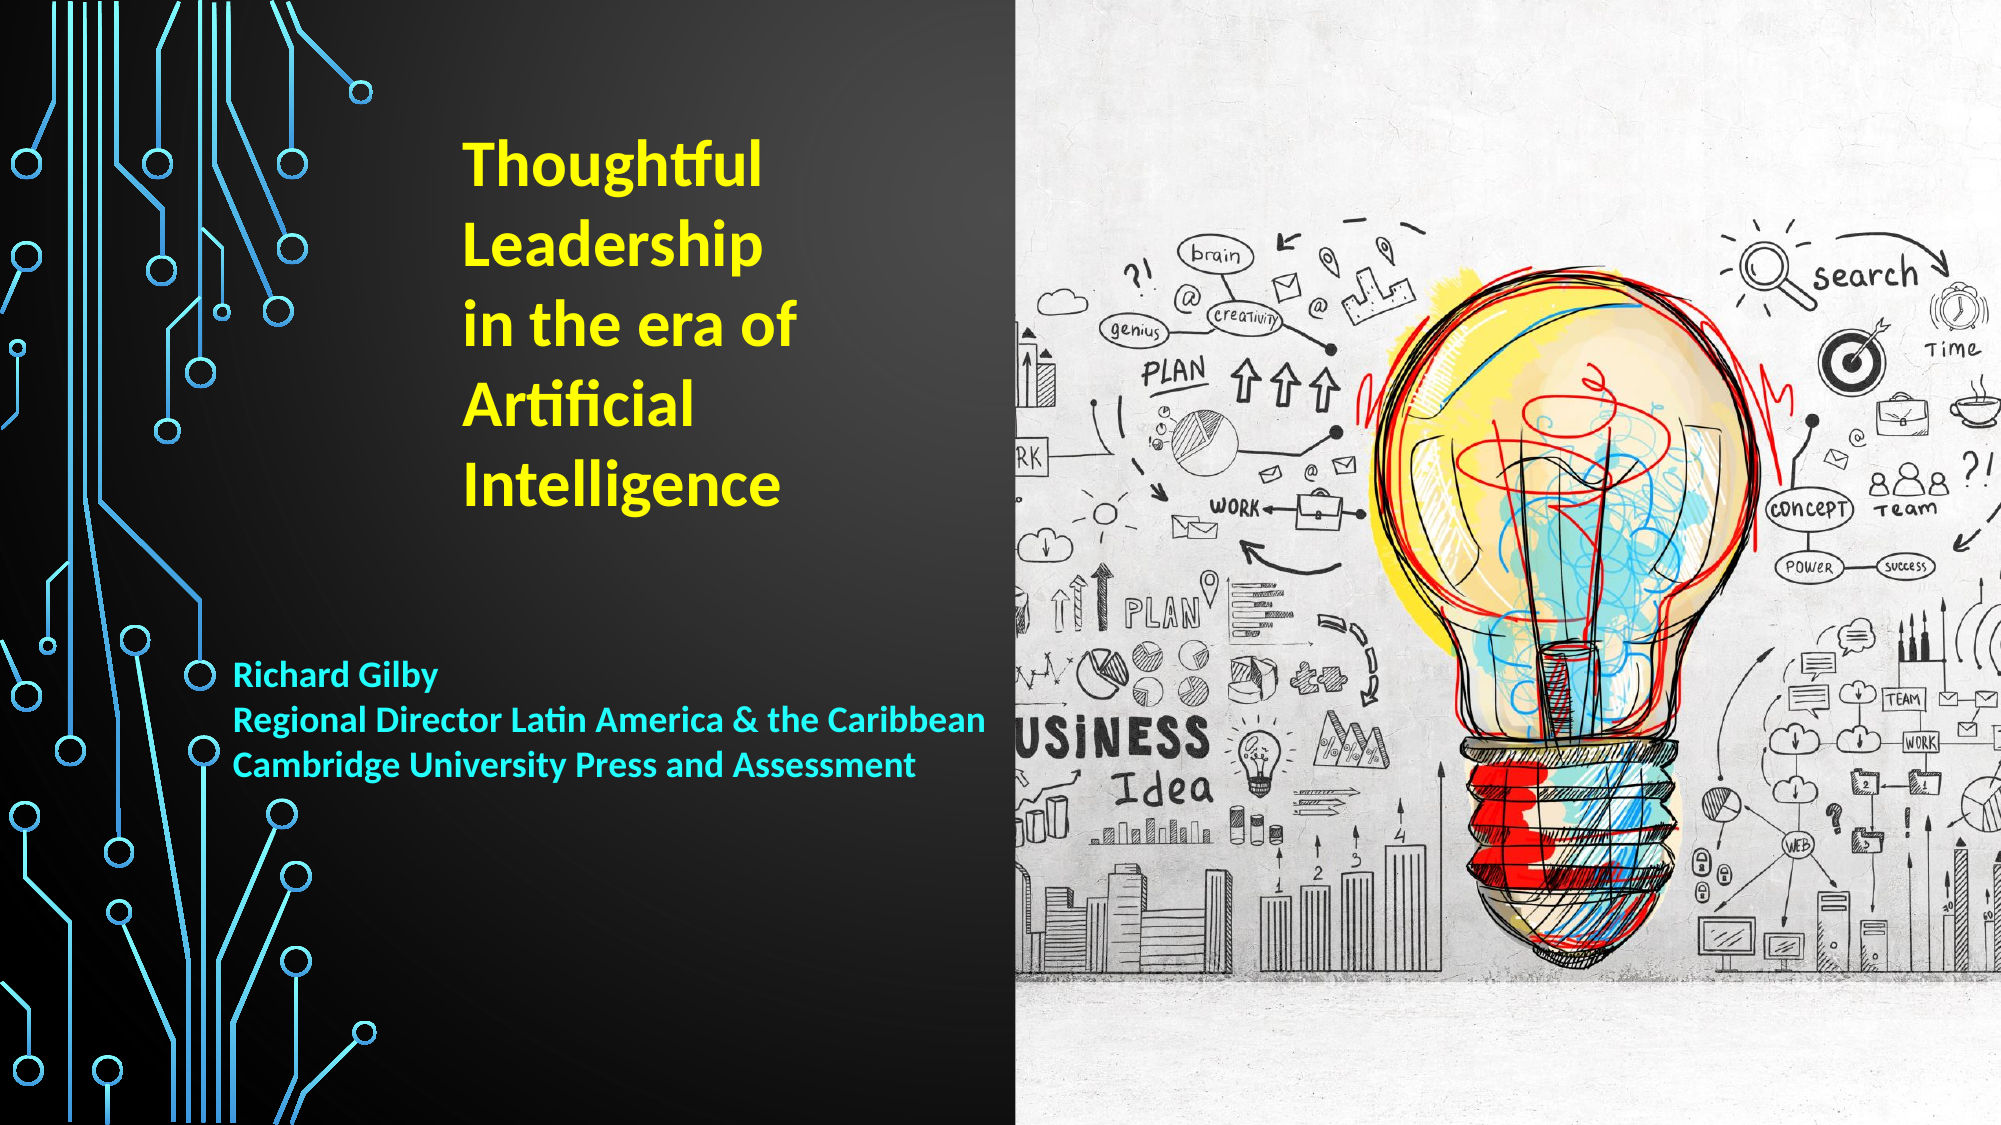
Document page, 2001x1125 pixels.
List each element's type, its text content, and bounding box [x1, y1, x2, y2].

picture [15, 245, 38, 268]
text_box Thoughtful Leadership in the era of Artificial Intelligence [447, 112, 1015, 527]
text_box Richard Gilby Regional Director Latin America & the Caribbean Cambridge University Press and Assessment [218, 643, 1002, 793]
picture [96, 1059, 120, 1082]
picture [356, 1024, 373, 1041]
picture [284, 949, 308, 973]
picture [0, 0, 2001, 1125]
picture [16, 1059, 40, 1082]
picture [280, 152, 304, 176]
picture [15, 684, 38, 708]
